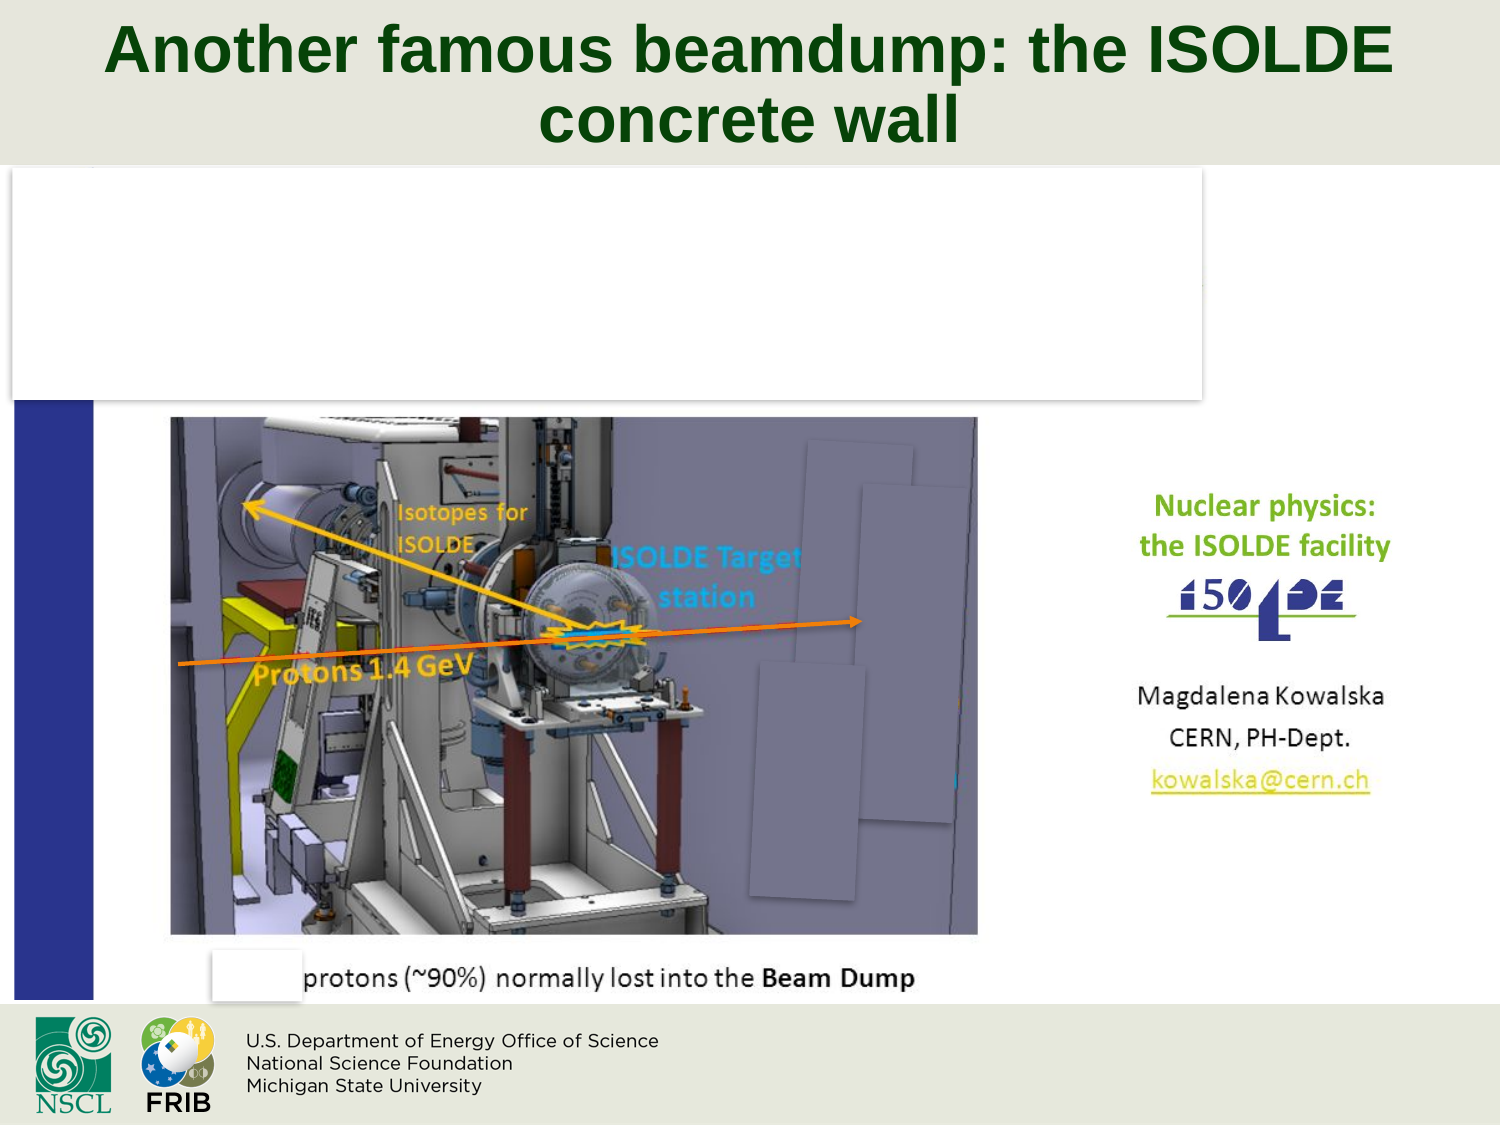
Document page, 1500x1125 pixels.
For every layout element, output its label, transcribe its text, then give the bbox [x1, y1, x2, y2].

picture [0, 0, 1500, 165]
title Another famous beamdump: the ISOLDE concrete wall [11, 11, 1489, 162]
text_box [177, 620, 863, 665]
picture [14, 167, 1458, 1001]
picture [0, 1004, 1500, 1125]
